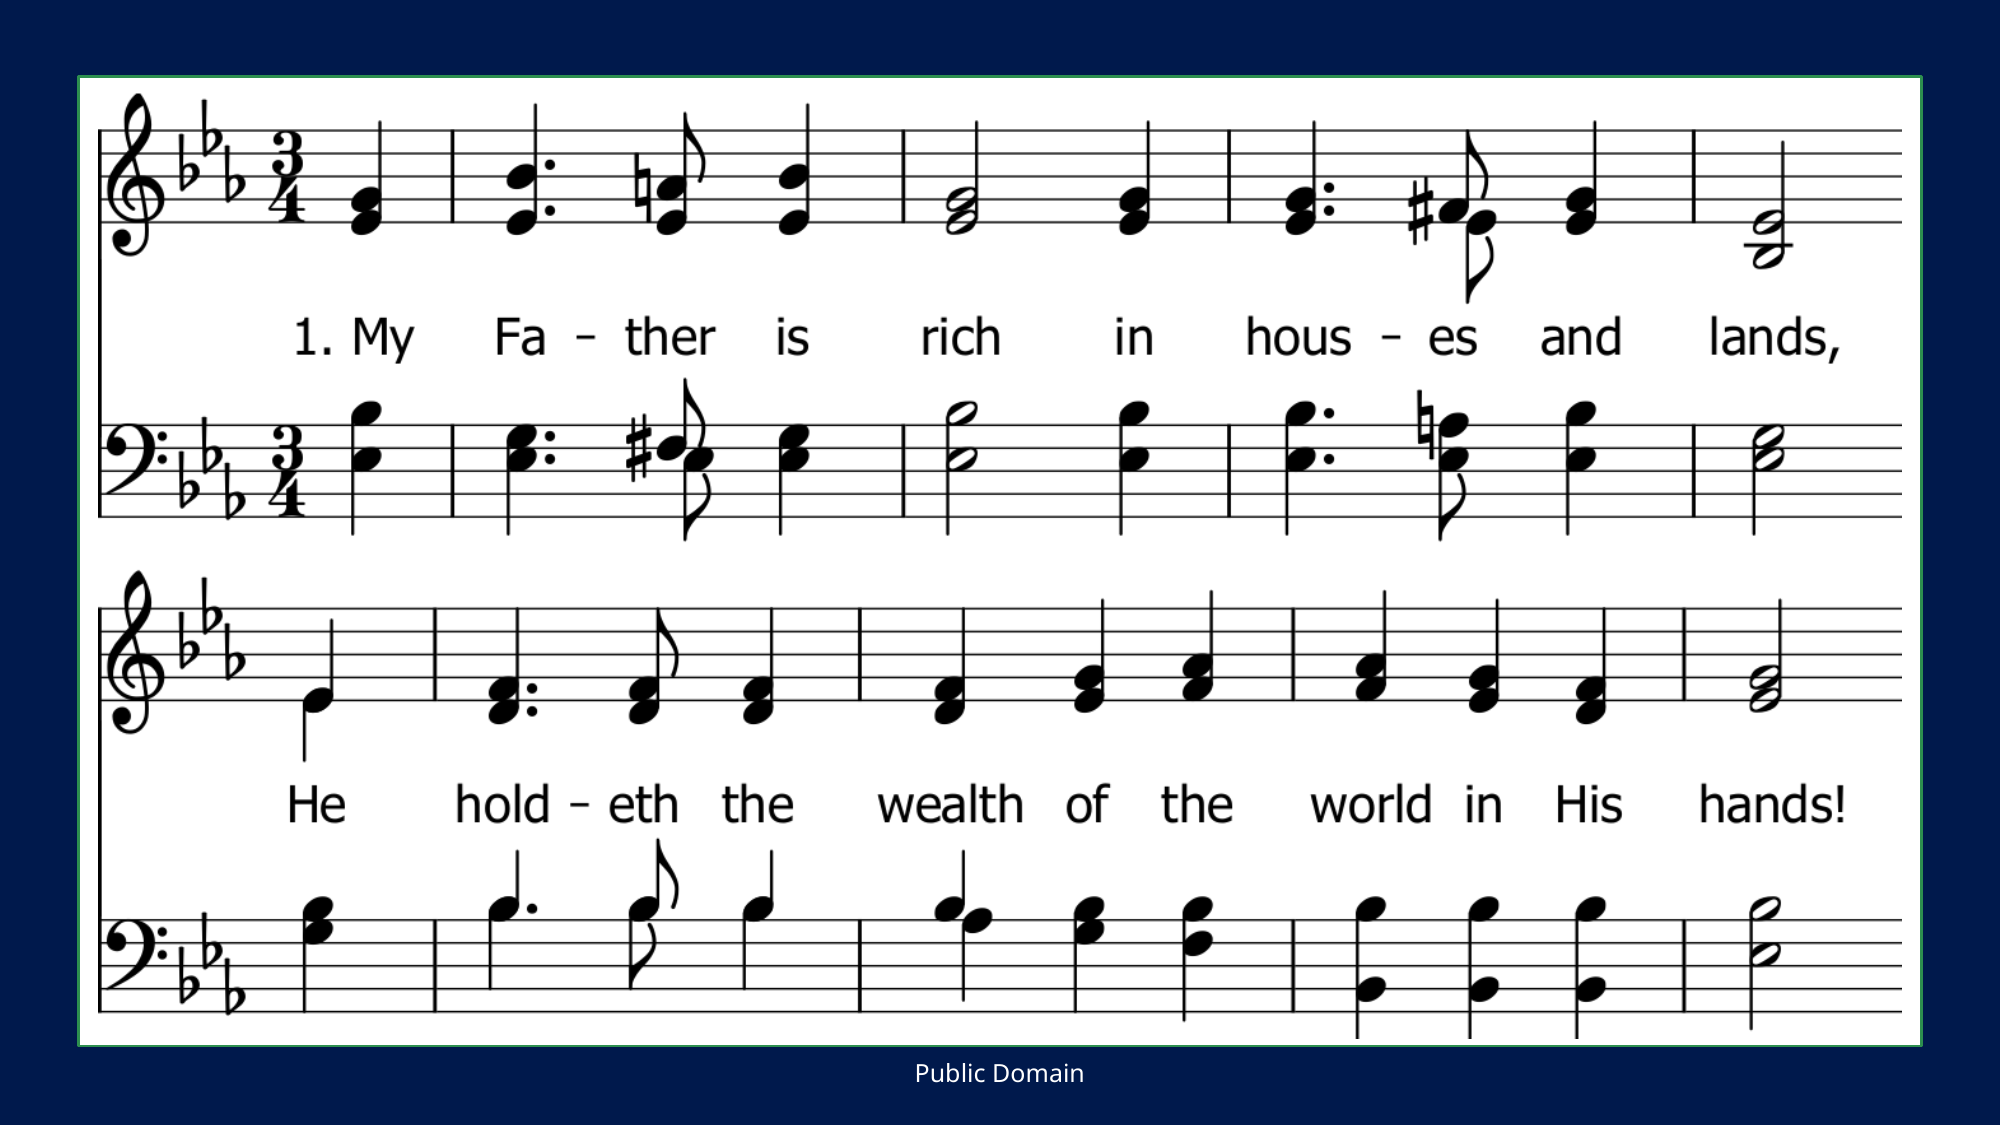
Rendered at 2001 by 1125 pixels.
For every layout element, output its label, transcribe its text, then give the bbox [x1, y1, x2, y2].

footer Public Domain [662, 1050, 1338, 1103]
picture [98, 86, 1902, 1039]
text_box [77, 75, 1923, 1047]
